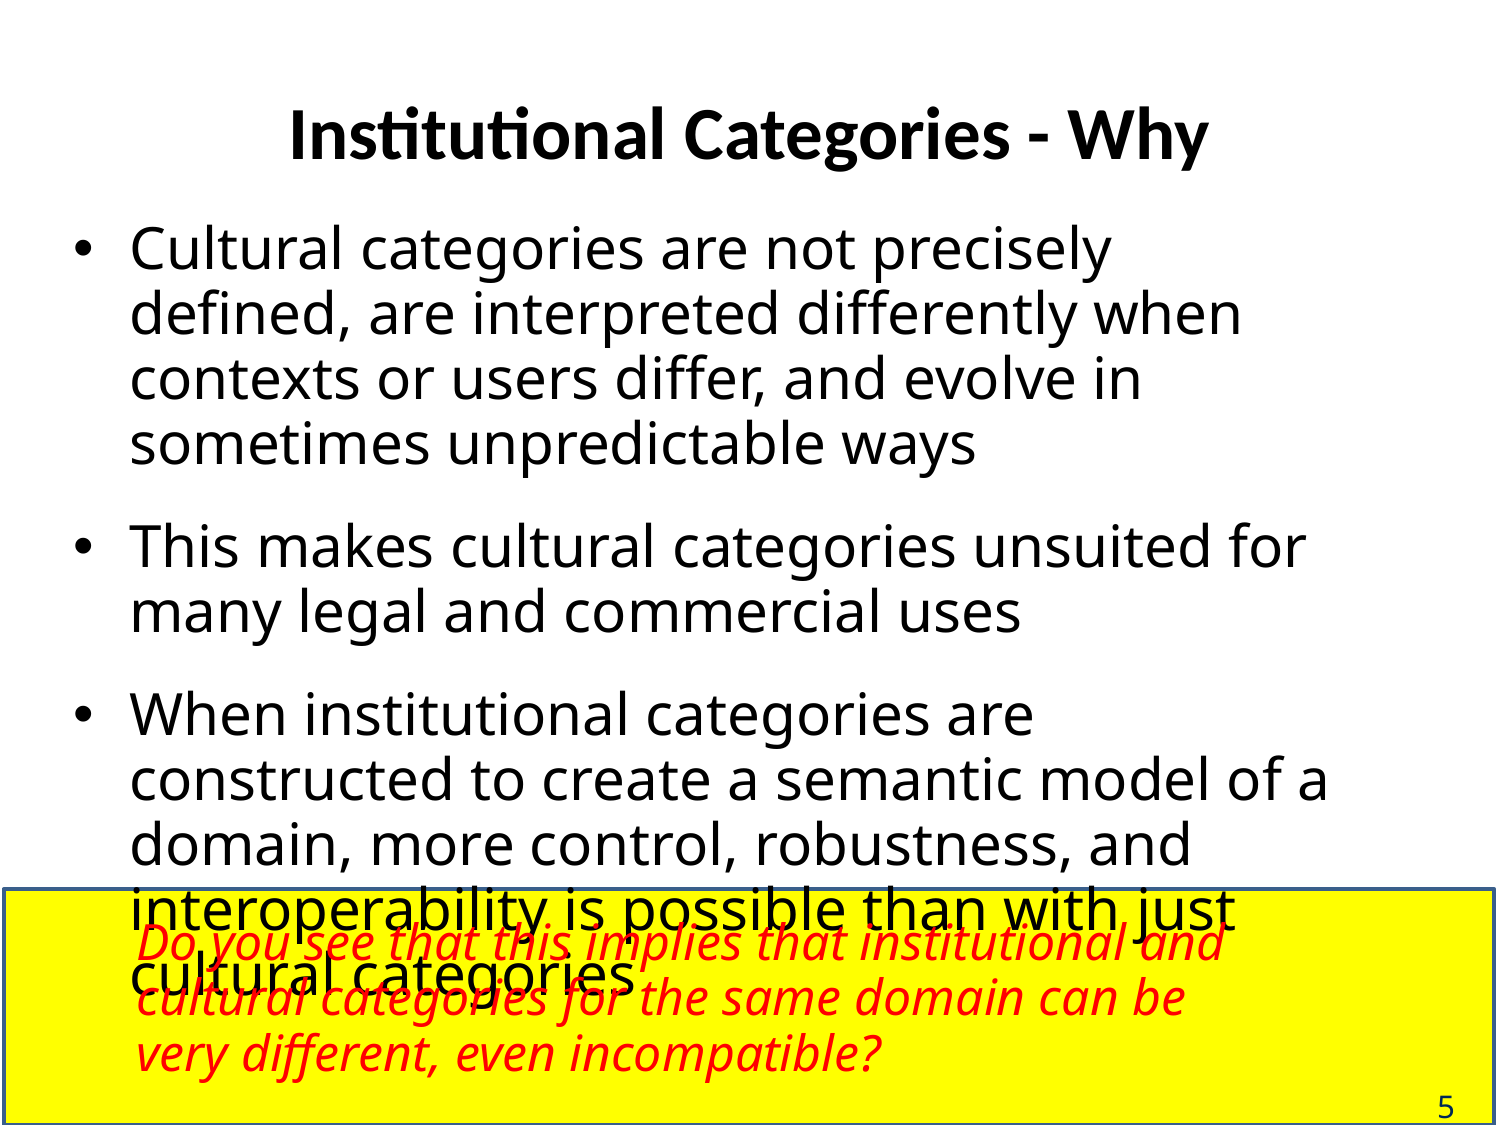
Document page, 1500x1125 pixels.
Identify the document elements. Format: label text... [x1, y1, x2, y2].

text_box [2, 887, 1496, 1125]
text_box Cultural categories are not precisely defined, are interpreted differently when contexts or users differ, and evolve in sometimes unpredictable ways This makes cultural categories unsuited for many legal and commercial uses When institutional categories are constructed to create a semantic model of a domain, more control, robustness, and interoperability is possible than with just cultural categories [62, 212, 1353, 1014]
text_box 5 [1438, 1081, 1454, 1119]
text_box Do you see that this implies that institutional and cultural categories for the same domain can be very different, even incompatible? [46, 908, 1272, 1091]
title Institutional Categories - Why [75, 37, 1425, 233]
